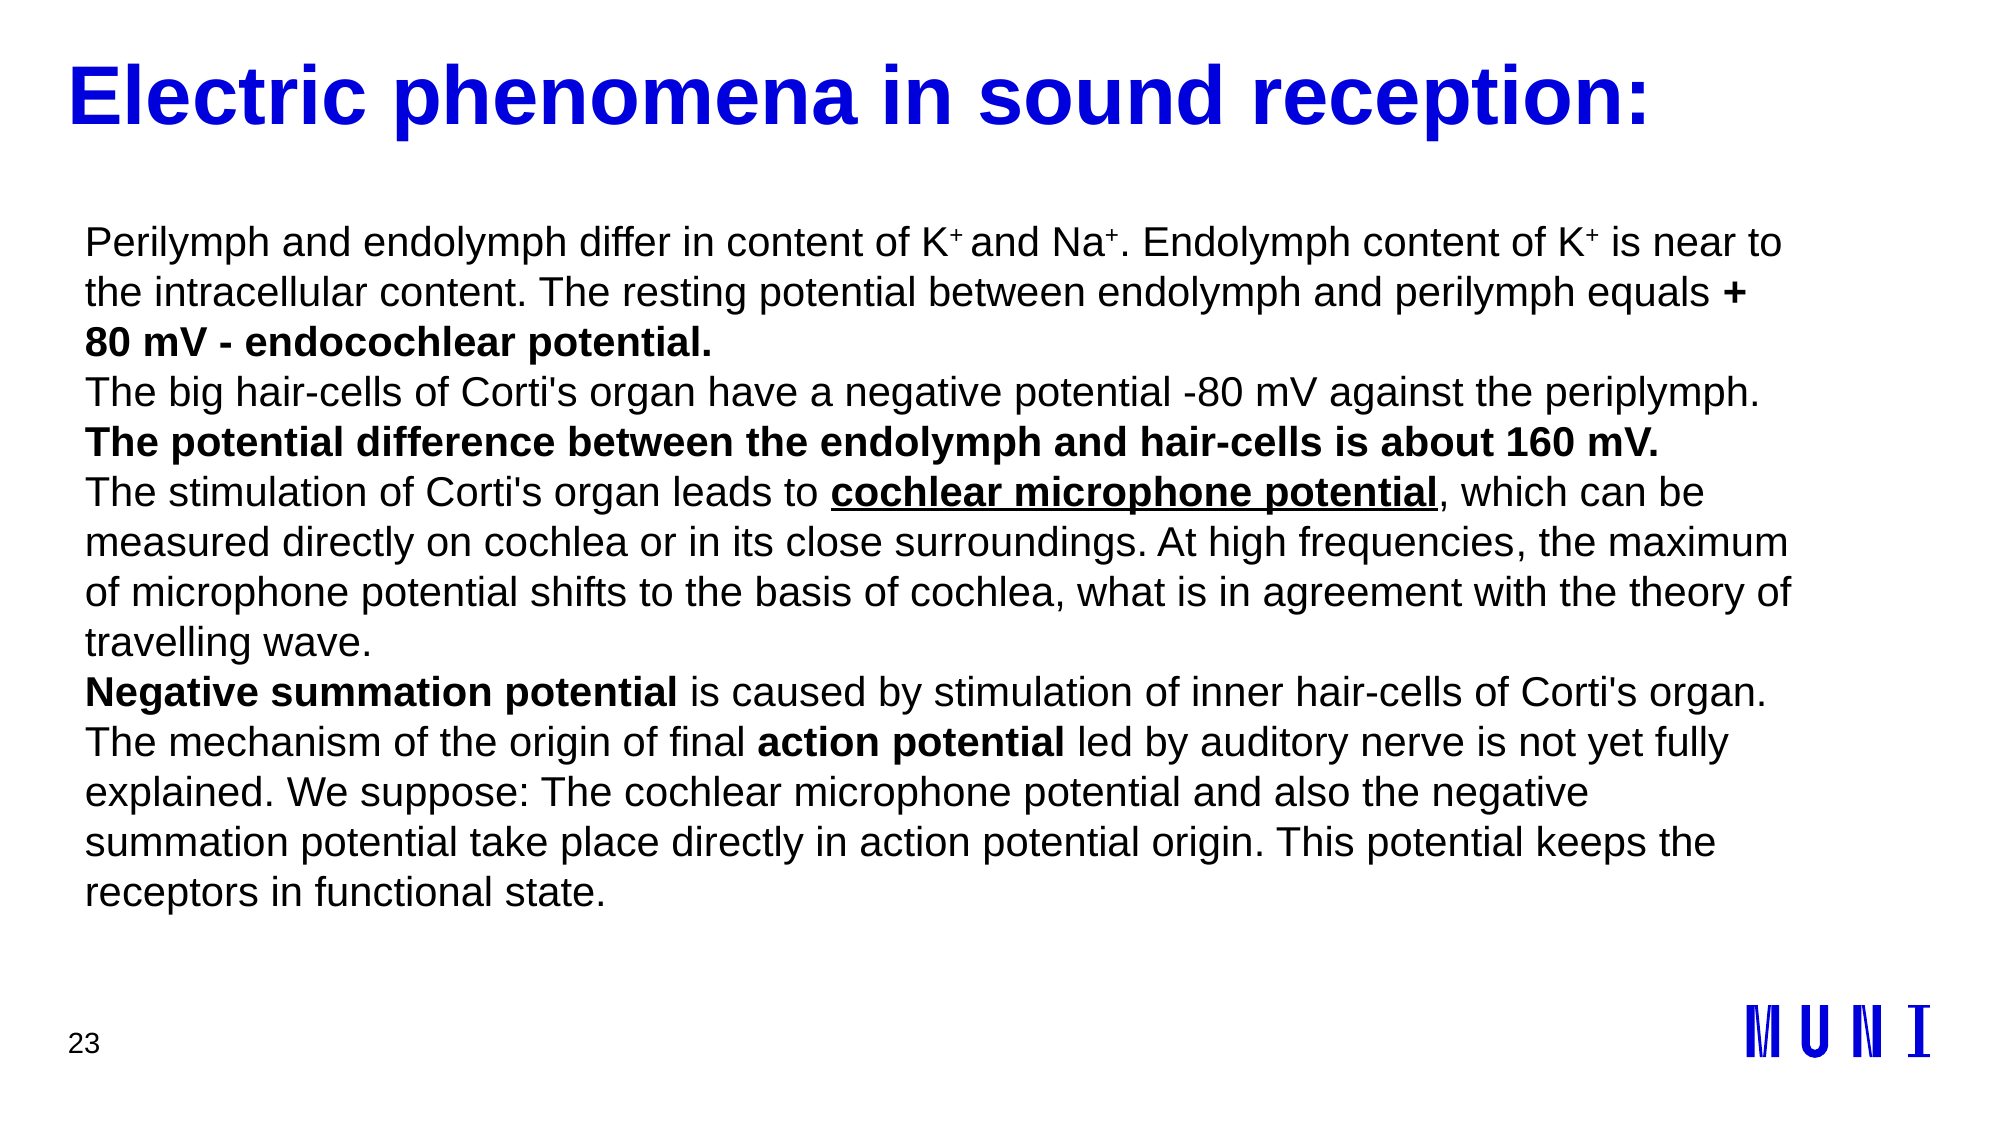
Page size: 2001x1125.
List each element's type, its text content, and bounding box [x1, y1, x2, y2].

slide_number 23 [67, 1021, 110, 1063]
title Electric phenomena in sound reception: [67, 58, 1832, 133]
list Perilymph and endolymph differ in content of K+ and Na+. Endolymph content of K+ is near to the intracellular content. The resting potential between endolymph and perilymph equals + 80 mV - endocochlear potential. The big hair-cells of Corti's organ have a negative potential -80 mV against the periplymph. The potential difference between the endolymph and hair-cells is about 160 mV. The stimulation of Corti's organ leads to cochlear microphone potential, which can be measured directly on cochlea or in its close surroundings. At high frequencies, the maximum of microphone potential shifts to the basis of cochlea, what is in agreement with the theory of travelling wave. Negative summation potential is caused by stimulation of inner hair-cells of Corti's organ. The mechanism of the origin of final action potential led by auditory nerve is not yet fully explained. We suppose: The cochlear microphone potential and also the negative summation potential take place directly in action potential origin. This potential keeps the receptors in functional state. [84, 214, 1797, 1023]
